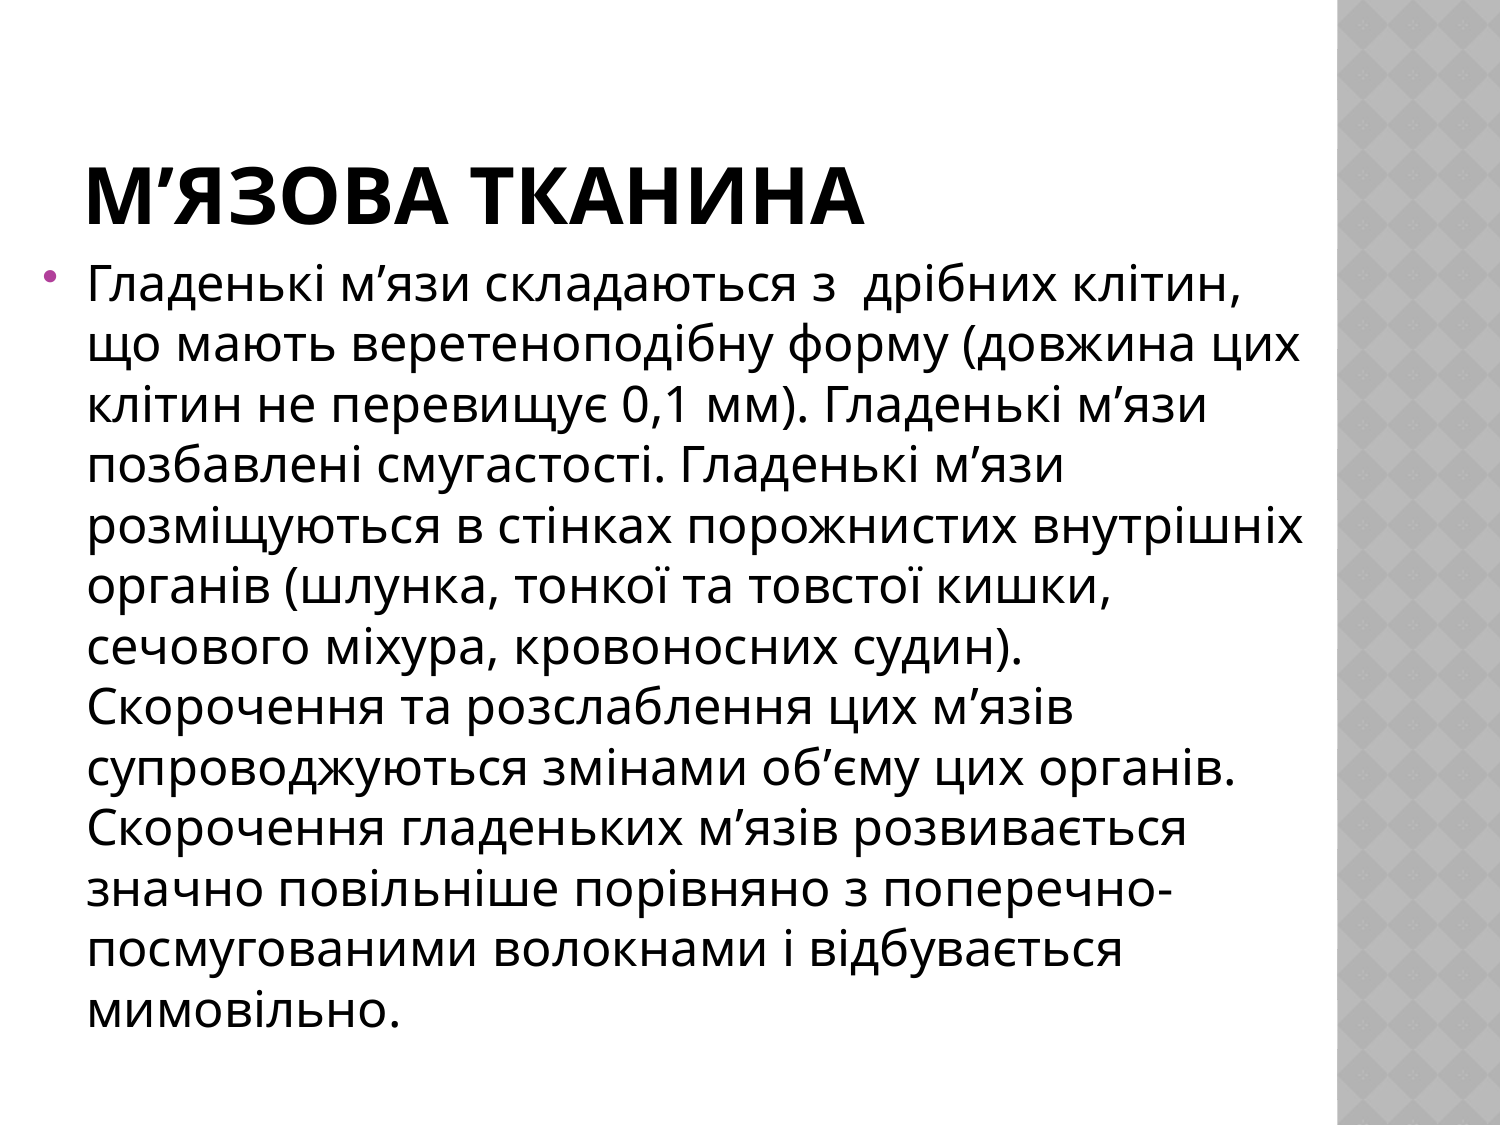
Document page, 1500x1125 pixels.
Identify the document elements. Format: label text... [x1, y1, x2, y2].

title М’язова тканина [75, 52, 1263, 240]
list Гладенькі м’язи складаються з дрібних клітин, що мають веретеноподібну форму (довжина цих клітин не перевищує 0,1 мм). Гладенькі м’язи позбавлені смугастості. Гладенькі м’язи розміщуються в стінках порожнистих внутрішніх органів (шлунка, тонкої та товстої кишки, сечового міхура, кровоносних судин). Скорочення та розслаблення цих м’язів супроводжуються змінами об’єму цих органів. Скорочення гладеньких м’язів розвивається значно повільніше порівняно з поперечно-посмугованими волокнами і відбувається мимовільно. [29, 243, 1341, 1059]
